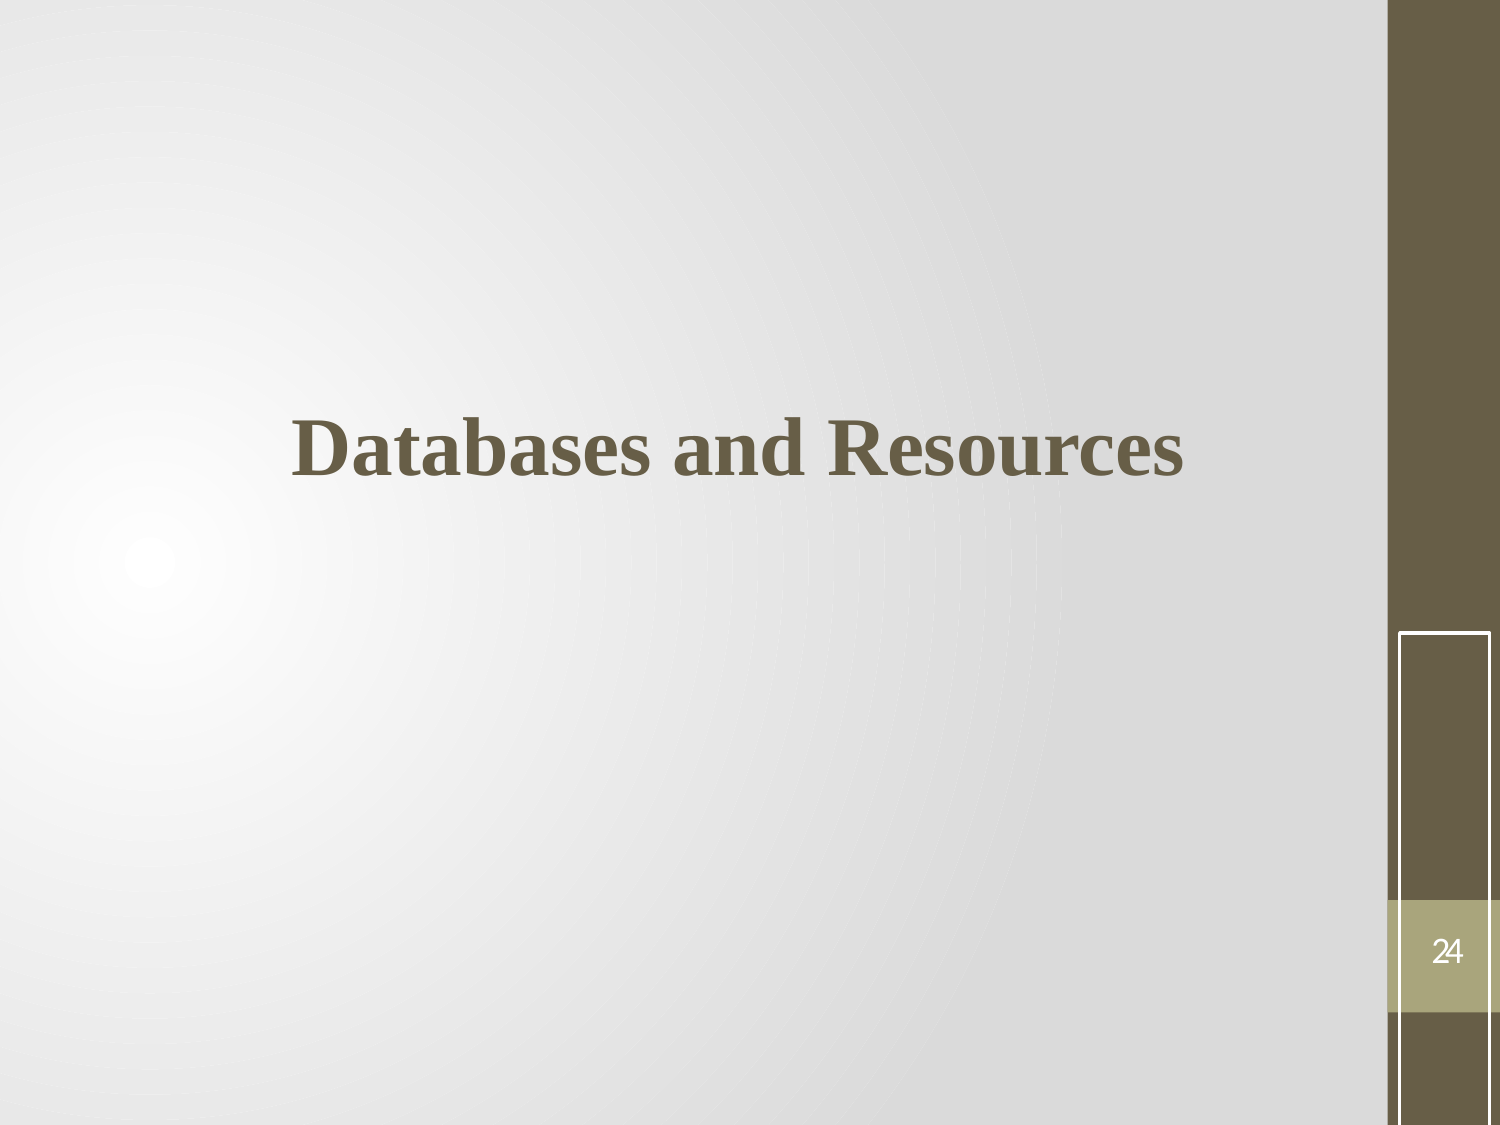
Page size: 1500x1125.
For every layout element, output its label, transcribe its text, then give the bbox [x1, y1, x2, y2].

slide_number 24 [1398, 631, 1491, 1125]
title Databases and Resources [217, 346, 1258, 537]
